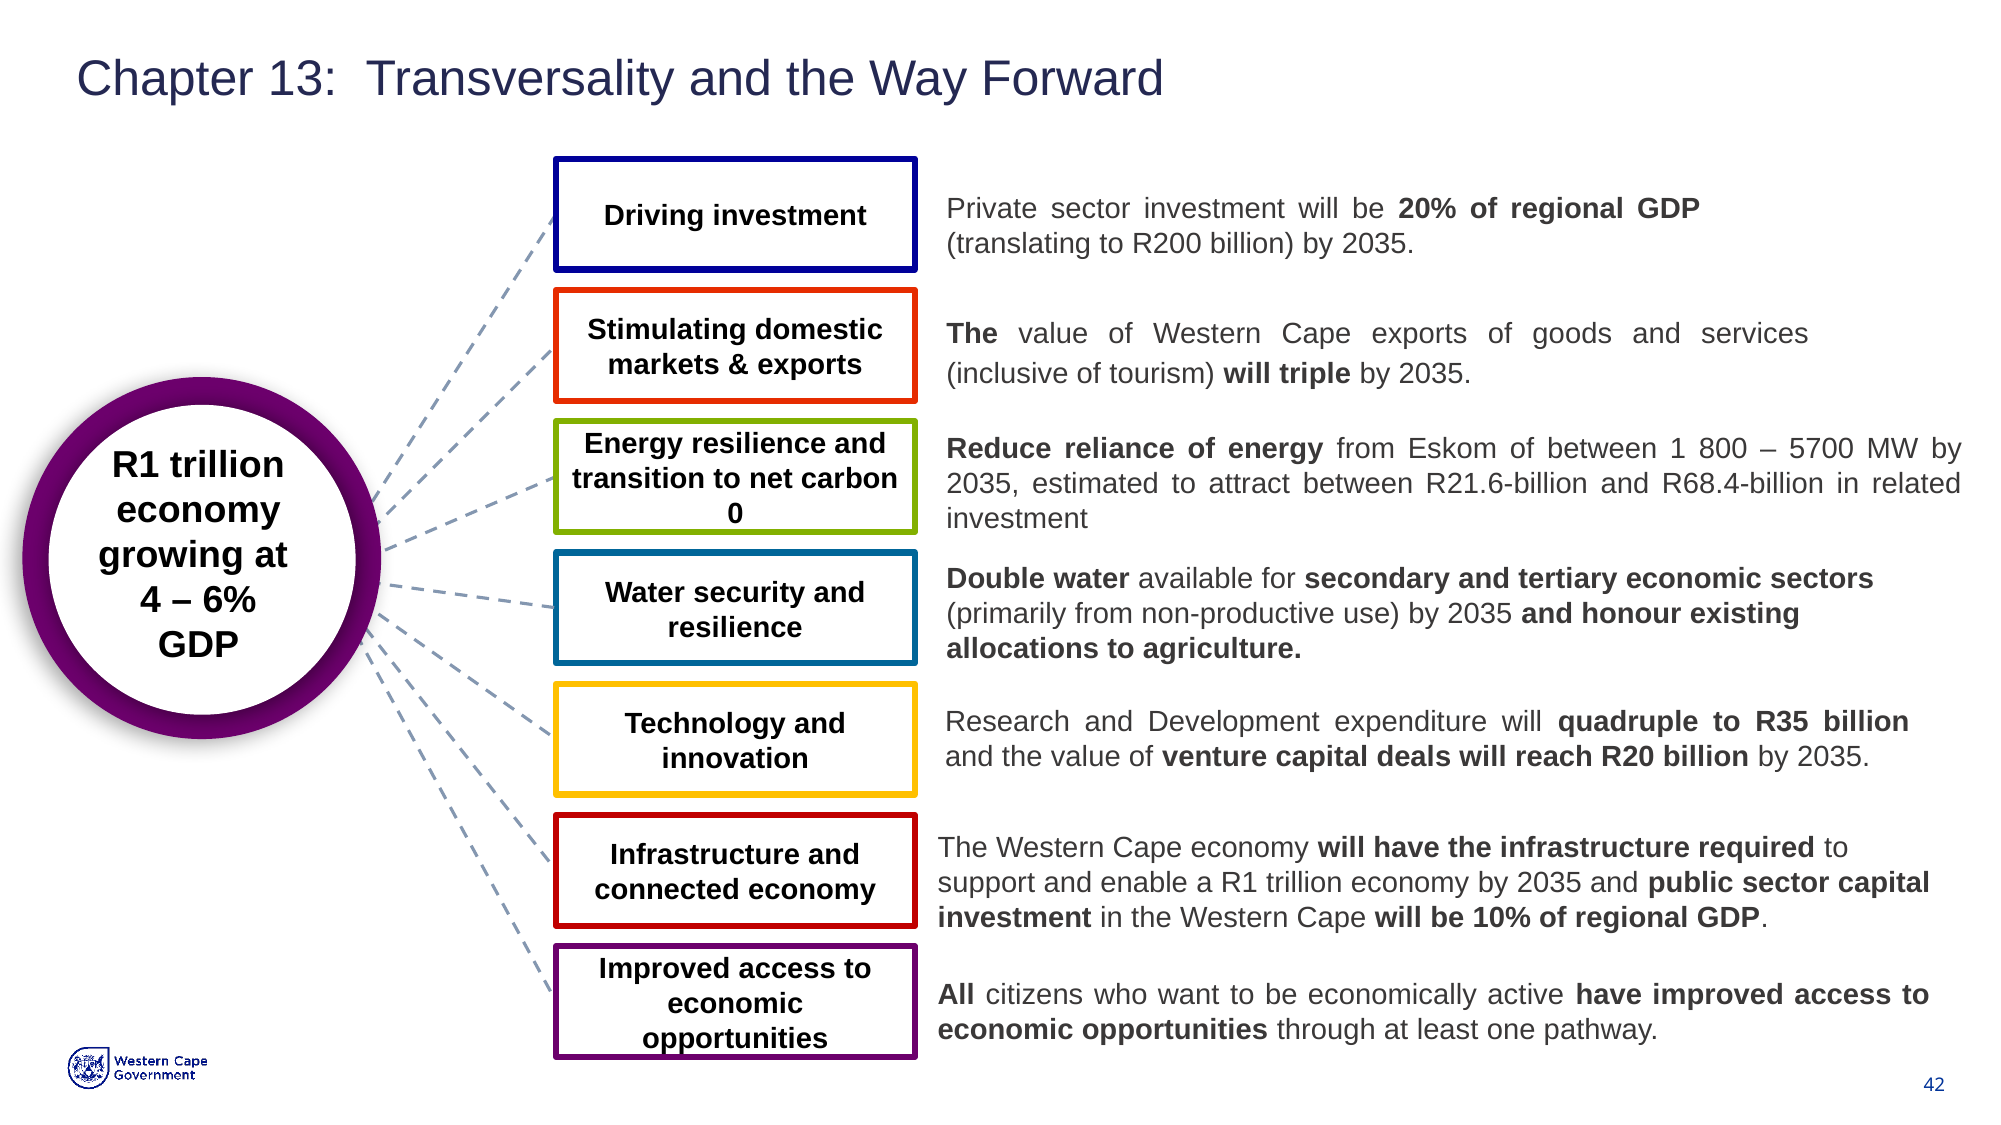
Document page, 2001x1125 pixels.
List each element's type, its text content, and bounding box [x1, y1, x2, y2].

picture [53, 1032, 237, 1103]
text_box Improved access to economic opportunities [554, 944, 917, 1059]
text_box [324, 746, 557, 871]
text_box Private sector investment will be 20% of regional GDP (translating to R200 billion) by 2035. [931, 182, 1715, 267]
text_box [34, 131, 2000, 180]
text_box Energy resilience and transition to net carbon 0 [562, 419, 917, 534]
text_box Water security and resilience [563, 550, 917, 665]
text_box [324, 213, 557, 575]
text_box All citizens who want to be economically active have improved access to economic opportunities through at least one pathway. [922, 967, 1945, 1053]
text_box Reduce reliance of energy from Eskom of between 1 800 – 5700 MW by 2035, estimated to attract between R21.6-billion and R68.4-billion in related investment [931, 422, 1978, 542]
title Chapter 13: Transversality and the Way Forward [64, 29, 1945, 122]
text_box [324, 879, 557, 1002]
text_box Infrastructure and connected economy [562, 813, 917, 928]
text_box Stimulating domestic markets & exports [562, 288, 917, 403]
text_box Driving investment [554, 157, 917, 272]
text_box Technology and innovation [562, 682, 917, 797]
text_box The Western Cape economy will have the infrastructure required to support and enable a R1 trillion economy by 2035 and public sector capital investment in the Western Cape will be 10% of regional GDP. [922, 820, 1960, 941]
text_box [22, 376, 382, 740]
slide_number 42 [1832, 1061, 1945, 1099]
text_box Double water available for secondary and tertiary economic sectors (primarily from non-productive use) by 2035 and honour existing allocations to agriculture. [931, 551, 1959, 672]
text_box Research and Development expenditure will quadruple to R35 billion and the value of venture capital deals will reach R20 billion by 2035. [930, 694, 1925, 780]
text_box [386, 614, 557, 740]
text_box The value of Western Cape exports of goods and services (inclusive of tourism) will triple by 2035. [931, 301, 1825, 397]
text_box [386, 575, 557, 609]
